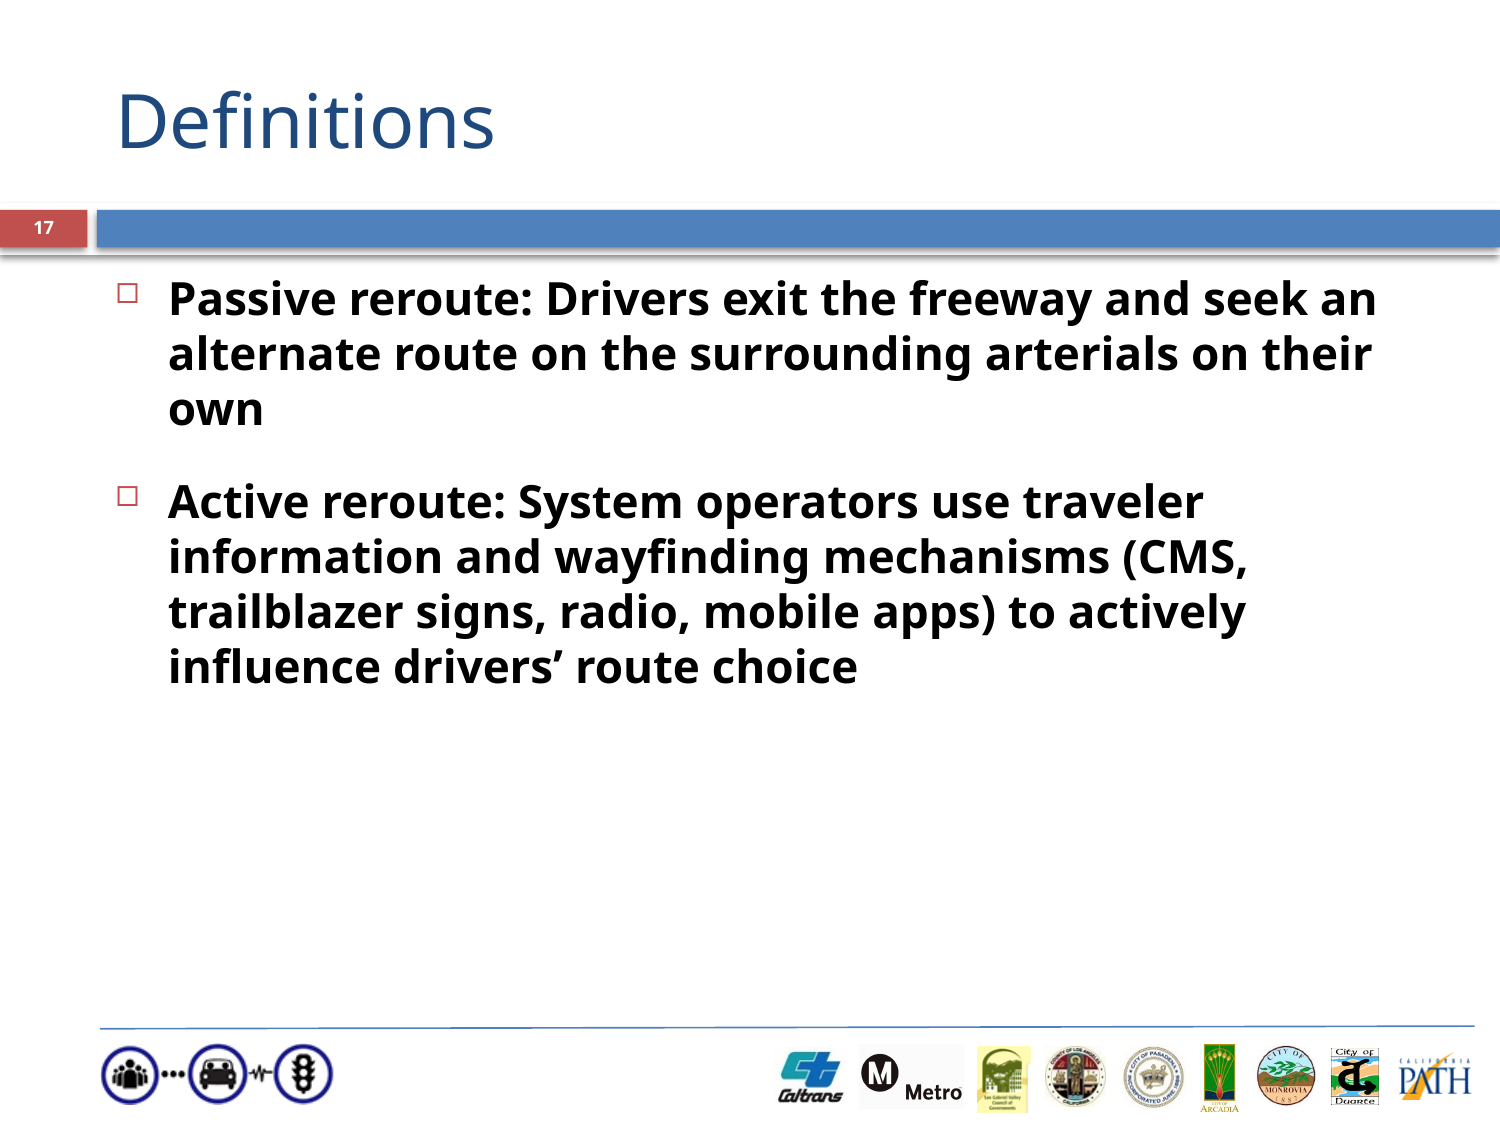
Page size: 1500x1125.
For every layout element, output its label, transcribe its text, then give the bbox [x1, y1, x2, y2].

picture [1200, 1044, 1239, 1112]
title Definitions [100, 37, 1438, 200]
list Passive reroute: Drivers exit the freeway and seek an alternate route on the surrounding arterials on their own Active reroute: System operators use traveler information and wayfinding mechanisms (CMS, trailblazer signs, radio, mobile apps) to actively influence drivers’ route choice [100, 262, 1438, 1000]
picture [1393, 1052, 1477, 1100]
picture [977, 1046, 1031, 1113]
picture [1045, 1046, 1106, 1107]
slide_number 17 [0, 208, 88, 249]
picture [1114, 1045, 1193, 1109]
picture [1331, 1048, 1379, 1105]
picture [859, 1044, 964, 1109]
picture [1250, 1040, 1322, 1113]
picture [100, 1043, 335, 1105]
picture [774, 1047, 847, 1107]
